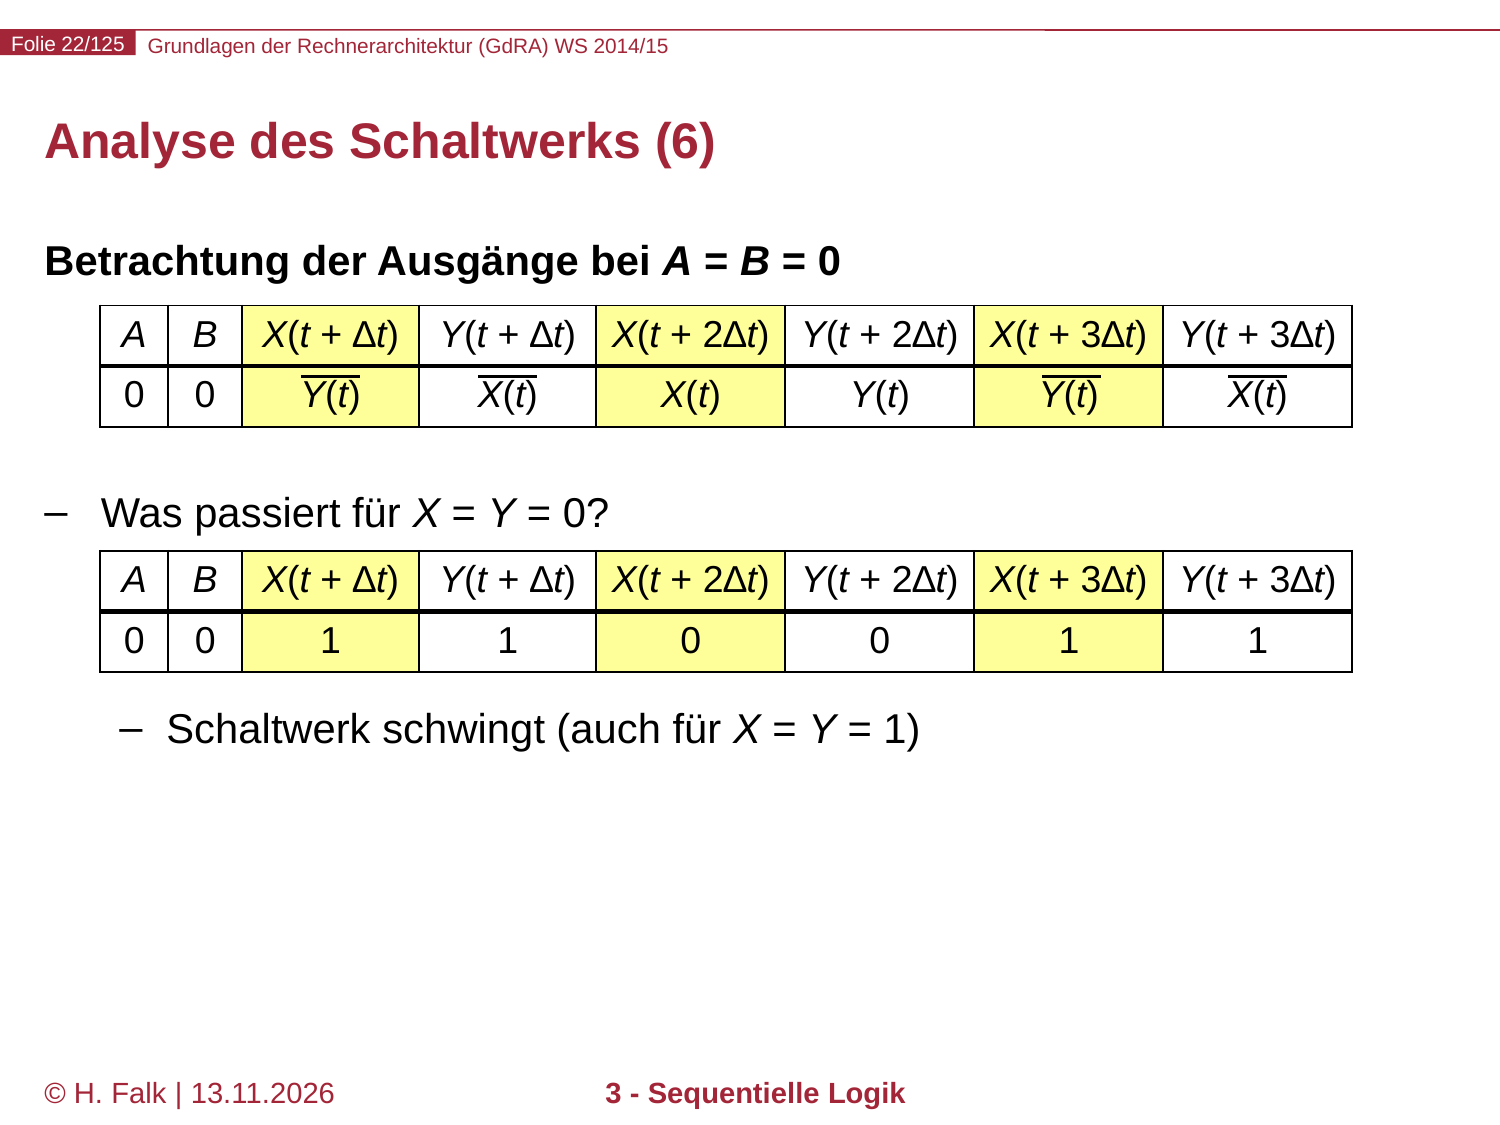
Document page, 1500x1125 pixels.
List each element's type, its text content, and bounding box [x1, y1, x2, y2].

table_cell Y(t) [786, 368, 973, 426]
table_header A [101, 552, 167, 609]
table_header X(t + 2∆t) [597, 306, 784, 364]
table_cell 0 [169, 368, 241, 426]
table_cell 0 [786, 614, 973, 671]
table_cell X(t) [420, 368, 595, 426]
table_header B [169, 306, 241, 364]
table_cell 0 [101, 368, 167, 426]
table_header B [169, 552, 241, 609]
table_header X(t + ∆t) [243, 552, 418, 609]
table_cell 0 [101, 614, 167, 671]
table_cell 1 [420, 614, 595, 671]
title Analyse des Schaltwerks (6) [29, 90, 1471, 198]
table_header Y(t + ∆t) [420, 552, 595, 609]
table_header Y(t + 2∆t) [786, 306, 973, 364]
footer 3 - Sequentielle Logik [301, 1066, 1211, 1125]
table_cell X(t) [1164, 368, 1351, 426]
table_cell 0 [597, 614, 784, 671]
table_header Y(t + 2∆t) [786, 552, 973, 609]
table_header Y(t + 3∆t) [1164, 306, 1351, 364]
table_header X(t + 2∆t) [597, 552, 784, 609]
table_cell X(t) [597, 368, 784, 426]
table_header A [101, 306, 167, 364]
table_header Y(t + ∆t) [420, 306, 595, 364]
table_cell 0 [169, 614, 241, 671]
table_cell Y(t) [975, 368, 1162, 426]
table_header X(t + 3∆t) [975, 552, 1162, 609]
table_cell Y(t) [243, 368, 418, 426]
list Betrachtung der Ausgänge bei A = B = 0 Was passiert für X = Y = 0? Schaltwerk schwingt (auch für X = Y = 1) [29, 231, 1471, 1051]
table_header X(t + 3∆t) [975, 306, 1162, 364]
table_cell 1 [975, 614, 1162, 671]
table_header X(t + ∆t) [243, 306, 418, 364]
table_header Y(t + 3∆t) [1164, 552, 1351, 609]
table_cell 1 [1164, 614, 1351, 671]
table_cell 1 [243, 614, 418, 671]
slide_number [29, 1066, 301, 1125]
